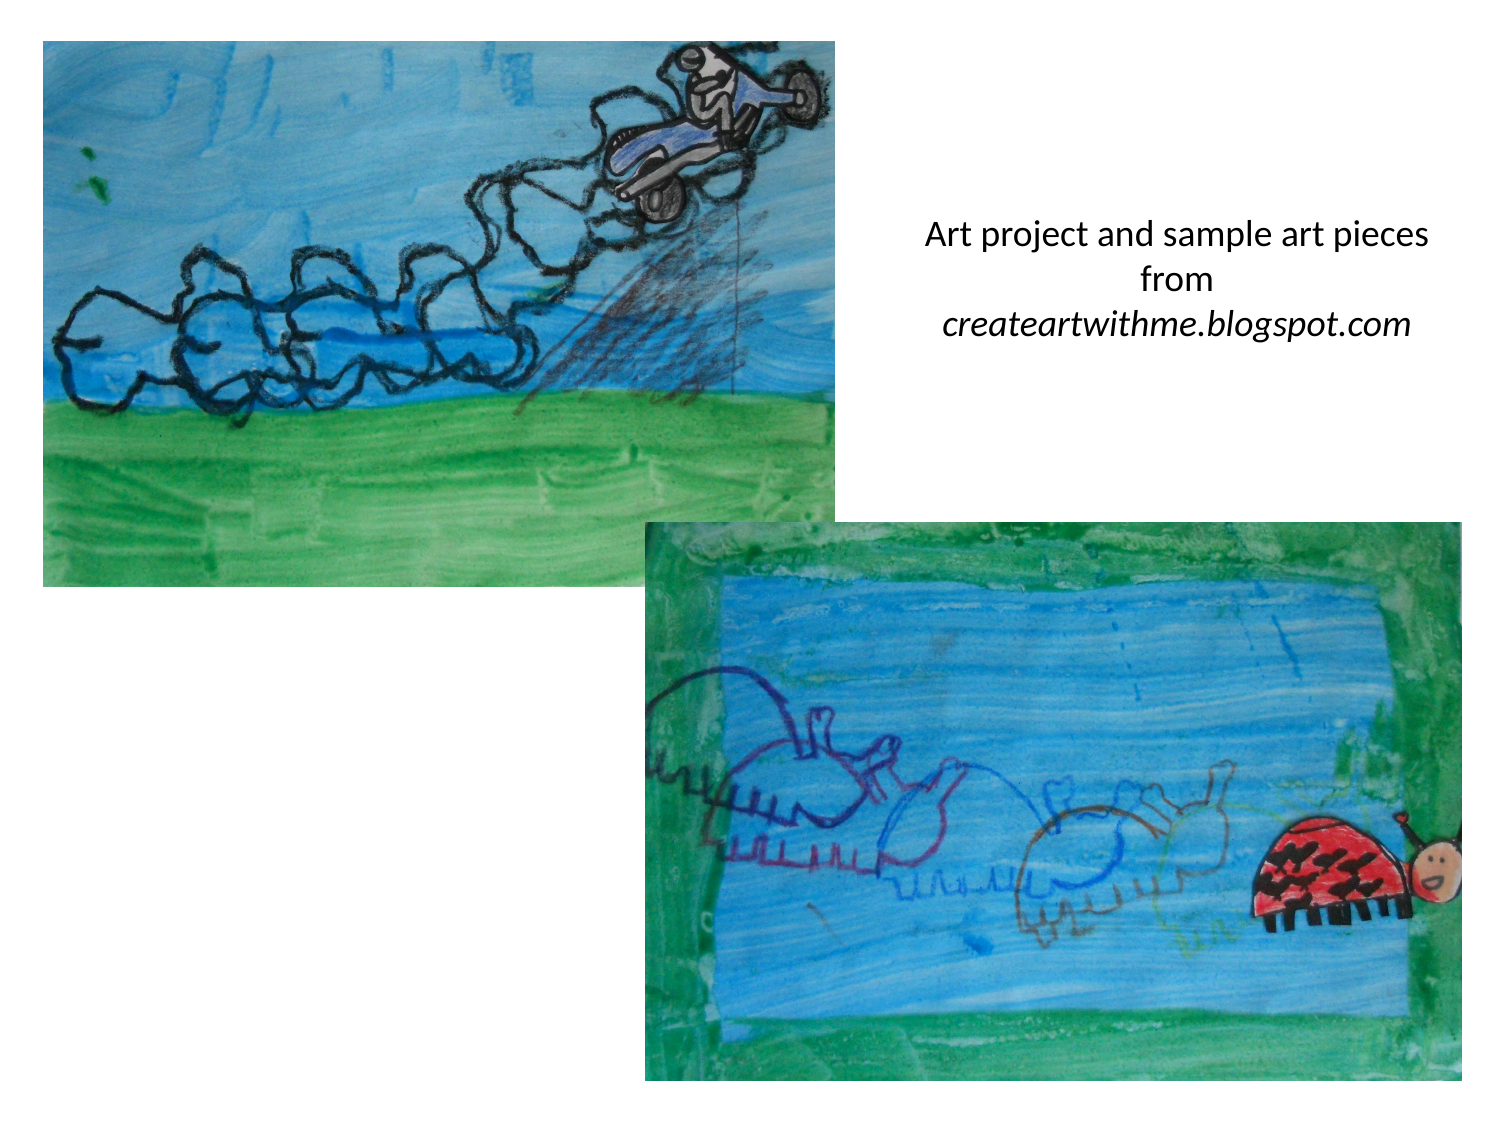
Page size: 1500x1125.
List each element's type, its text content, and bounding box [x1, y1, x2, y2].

text_box Art project and sample art pieces from createartwithme.blogspot.com [893, 201, 1462, 352]
picture [43, 41, 1462, 1081]
